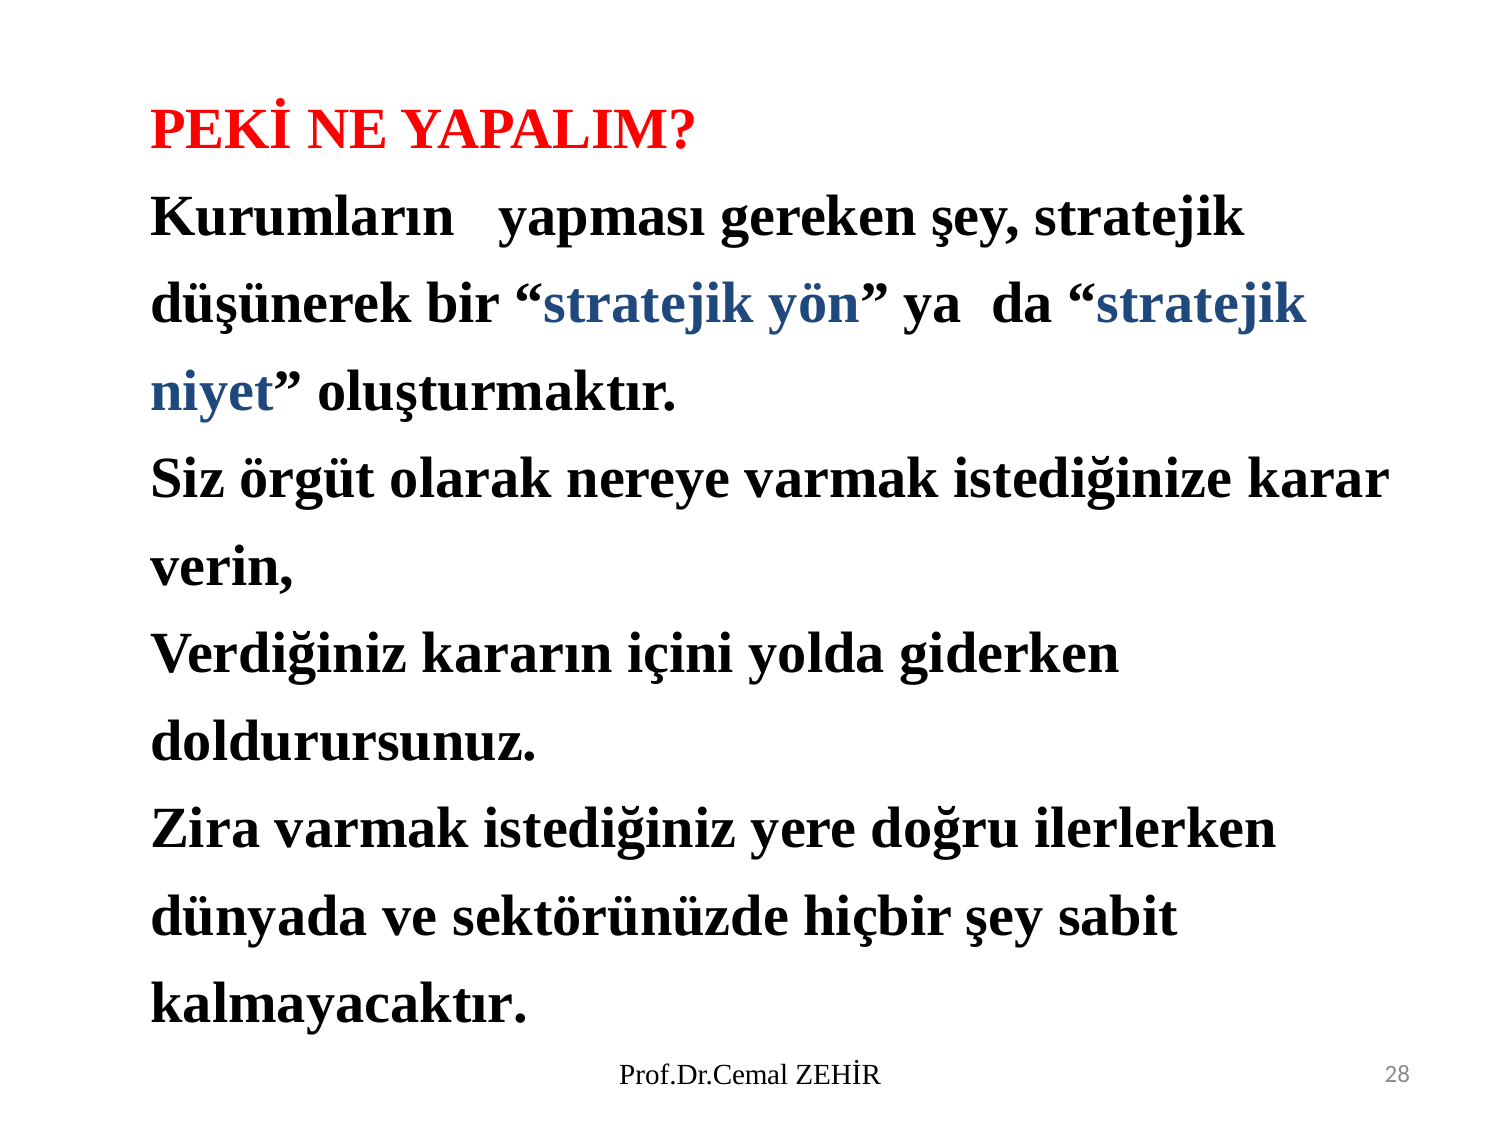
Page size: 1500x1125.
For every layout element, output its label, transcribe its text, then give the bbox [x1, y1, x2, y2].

footer Prof.Dr.Cemal ZEHİR [512, 1042, 988, 1103]
slide_number 28 [1074, 1042, 1425, 1103]
text_box PEKİ NE YAPALIM? Kurumların yapması gereken şey, stratejik düşünerek bir “stratejik yön” ya da “stratejik niyet” oluşturmaktır. Siz örgüt olarak nereye varmak istediğinize karar verin, Verdiğiniz kararın içini yolda giderken doldurursunuz. Zira varmak istediğiniz yere doğru ilerlerken dünyada ve sektörünüzde hiçbir şey sabit kalmayacaktır. [135, 64, 1447, 1042]
